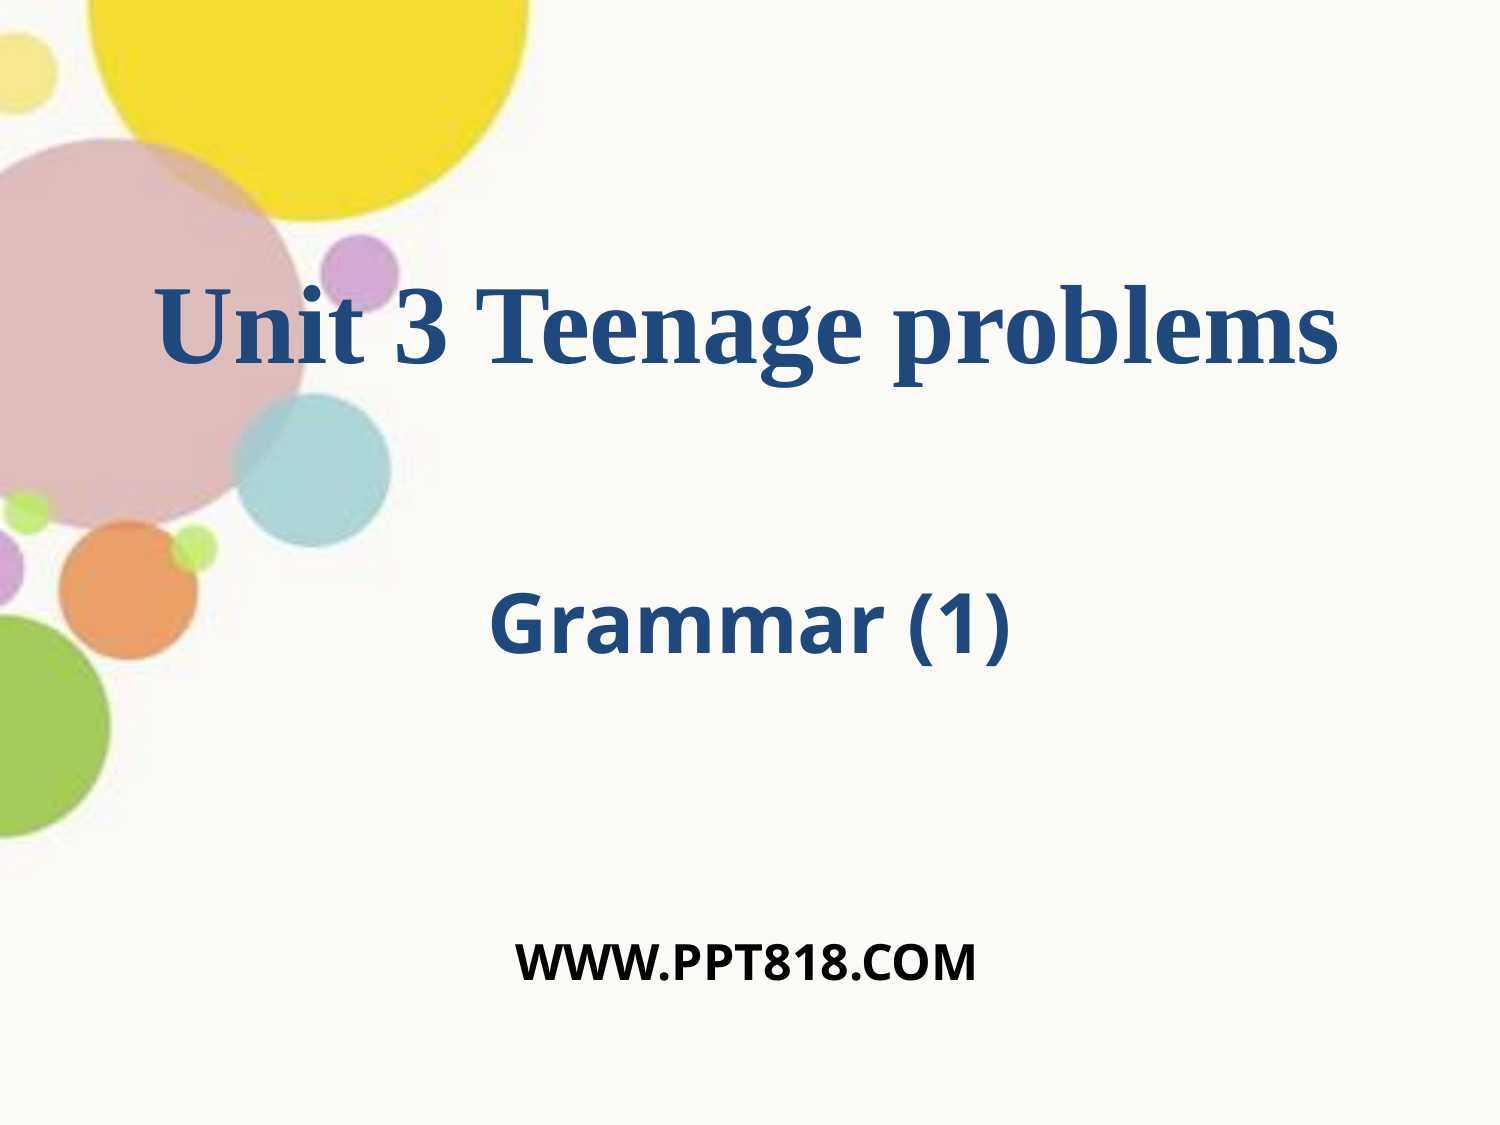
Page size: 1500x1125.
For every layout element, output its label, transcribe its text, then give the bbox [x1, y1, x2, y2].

text_box Grammar (1) [0, 562, 1500, 678]
picture [0, 678, 1500, 1125]
text_box Unit 3 Teenage problems [0, 243, 1498, 394]
text_box WWW.PPT818.COM [444, 916, 1050, 998]
picture [0, 0, 1500, 562]
